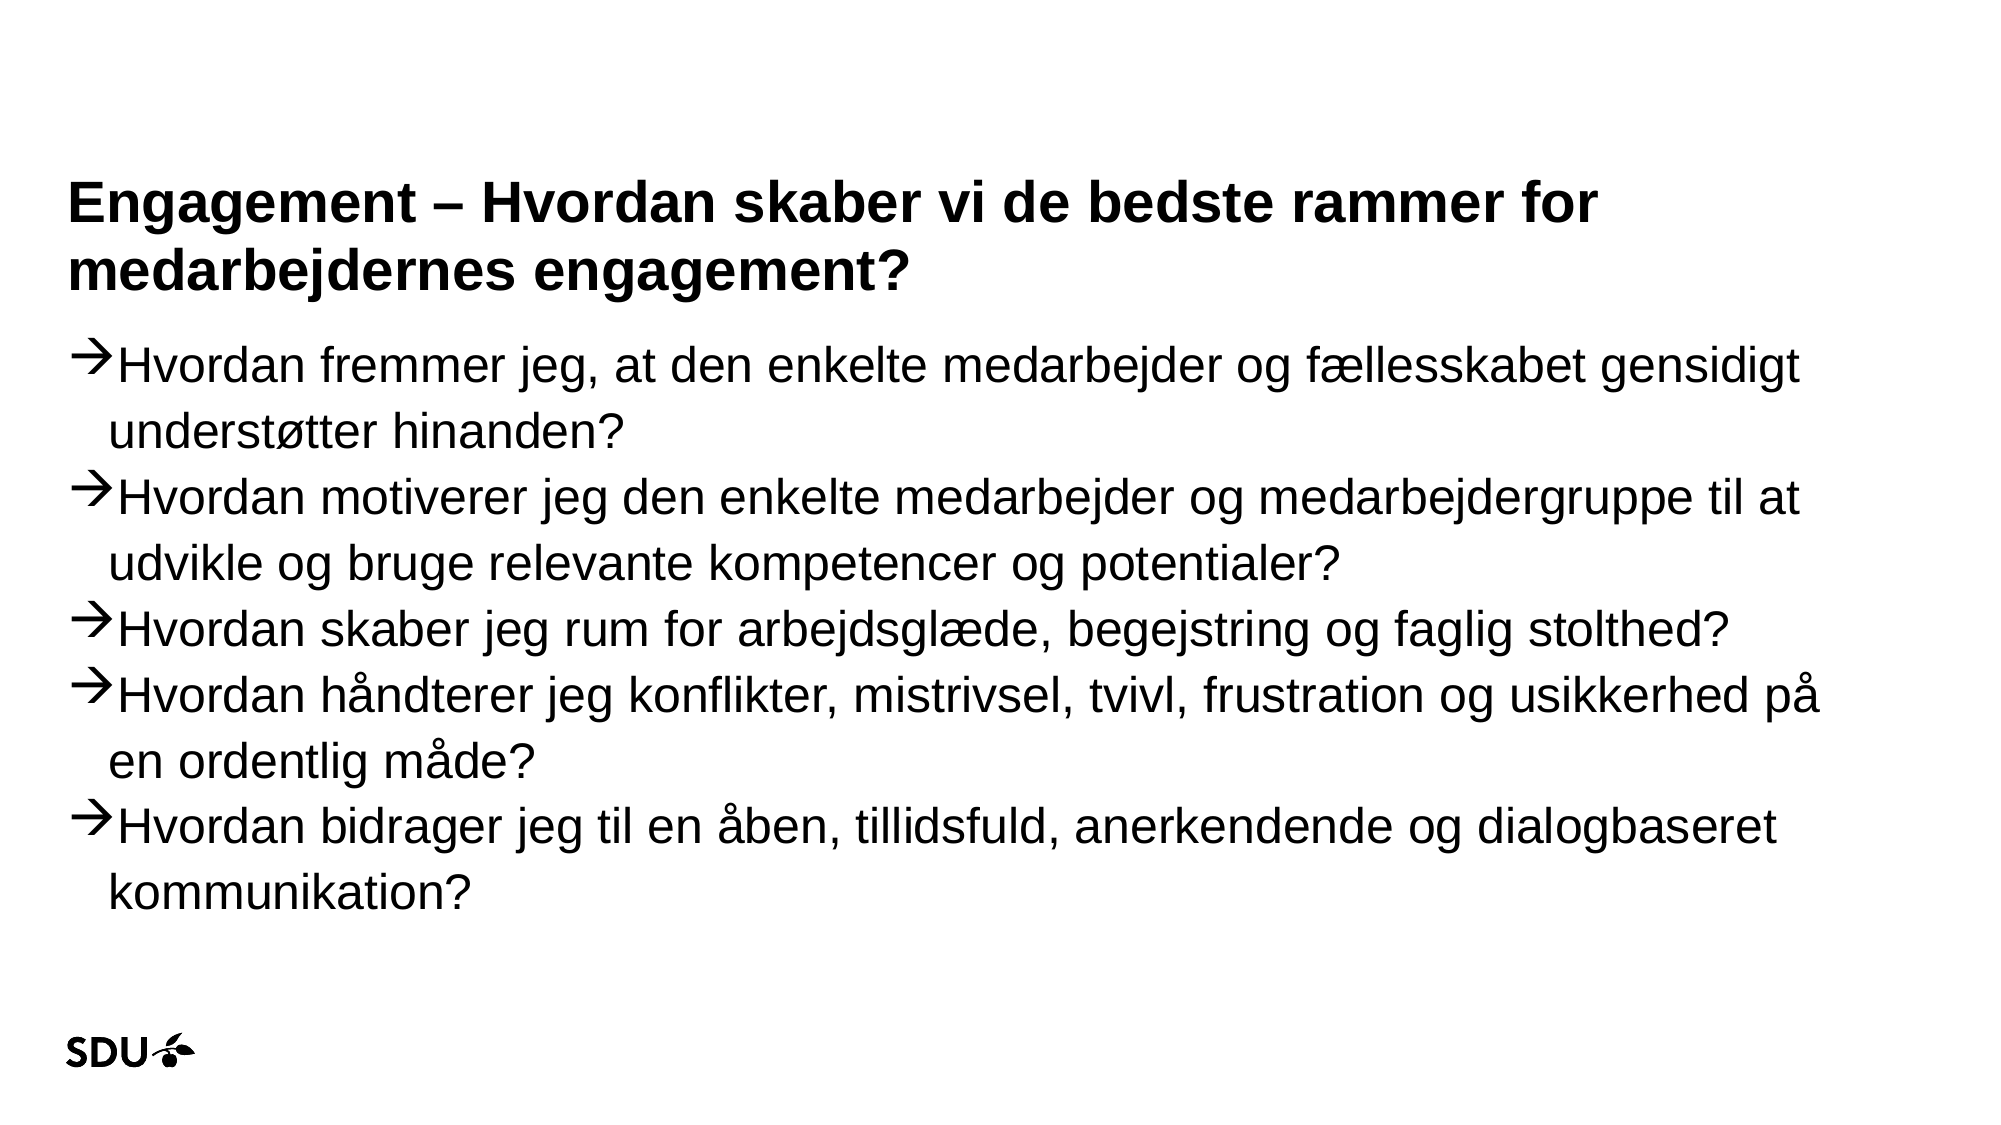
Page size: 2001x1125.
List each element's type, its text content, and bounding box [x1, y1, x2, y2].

title Engagement – Hvordan skaber vi de bedste rammer for medarbejdernes engagement? [67, 168, 1866, 279]
list Hvordan fremmer jeg, at den enkelte medarbejder og fællesskabet gensidigt understøtter hinanden? Hvordan motiverer jeg den enkelte medarbejder og medarbejdergruppe til at udvikle og bruge relevante kompetencer og potentialer? Hvordan skaber jeg rum for arbejdsglæde, begejstring og faglig stolthed? Hvordan håndterer jeg konflikter, mistrivsel, tvivl, frustration og usikkerhed på en ordentlig måde? Hvordan bidrager jeg til en åben, tillidsfuld, anerkendende og dialogbaseret kommunikation? [67, 326, 1866, 961]
